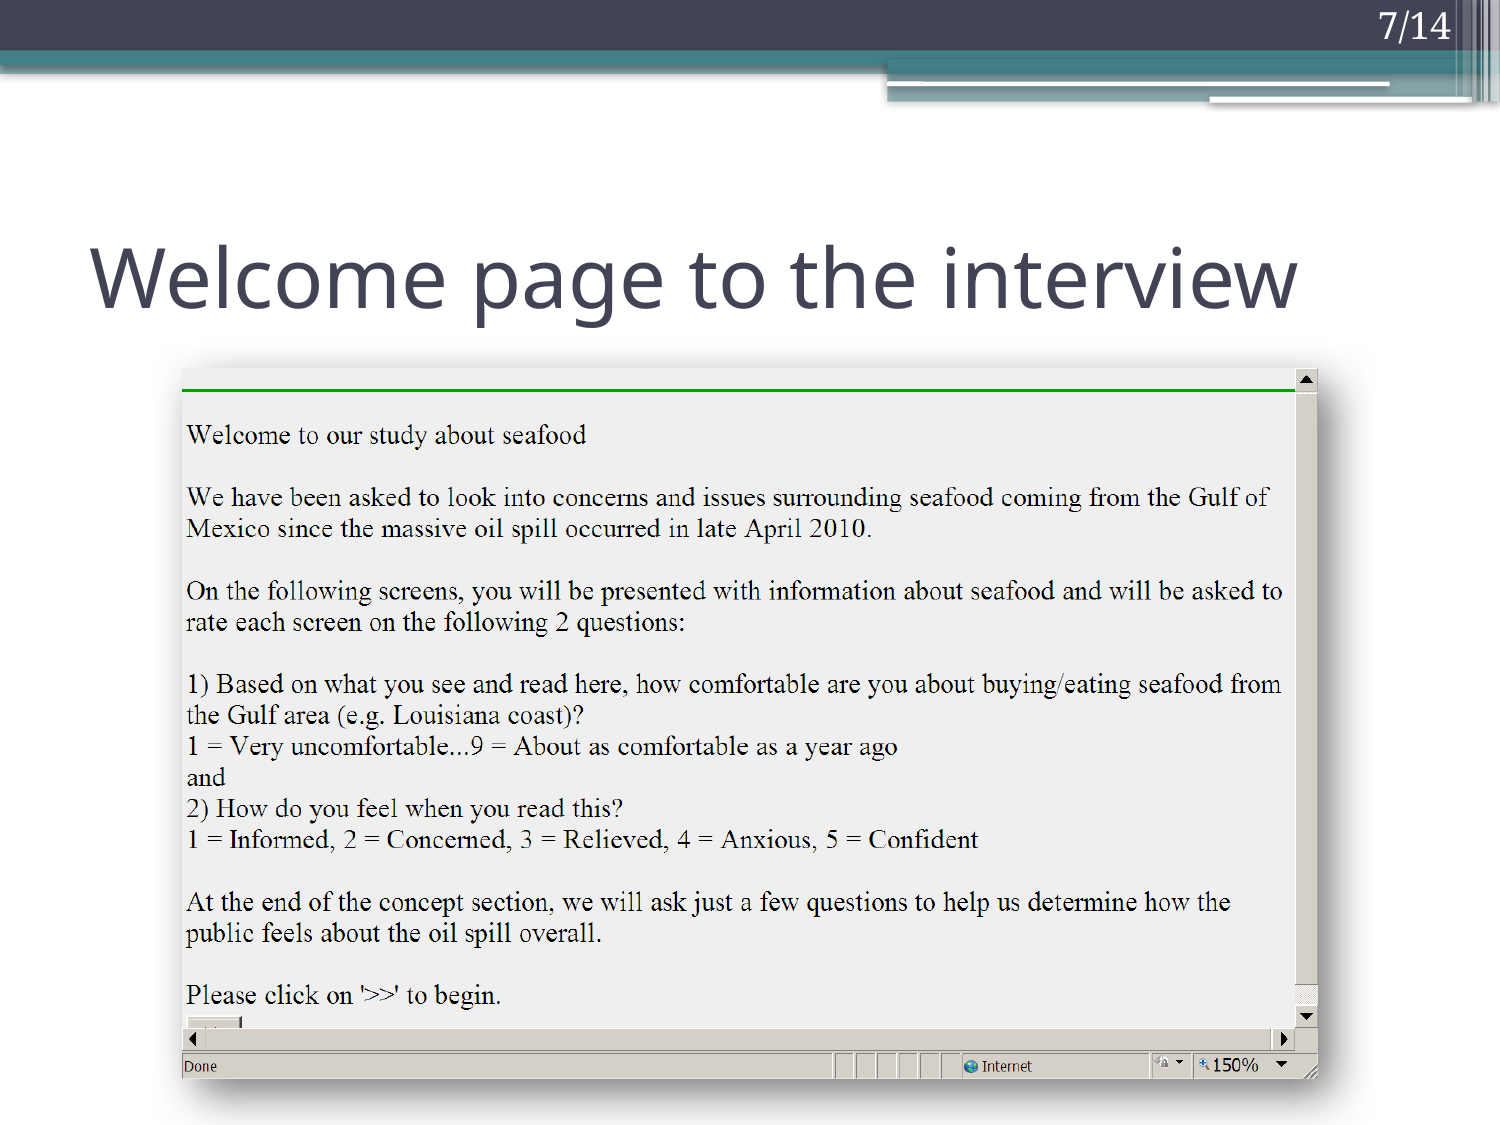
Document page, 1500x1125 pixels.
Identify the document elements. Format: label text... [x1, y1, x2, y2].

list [182, 368, 1318, 1079]
title Welcome page to the interview [75, 187, 1425, 363]
slide_number 7/14 [1341, 0, 1466, 61]
